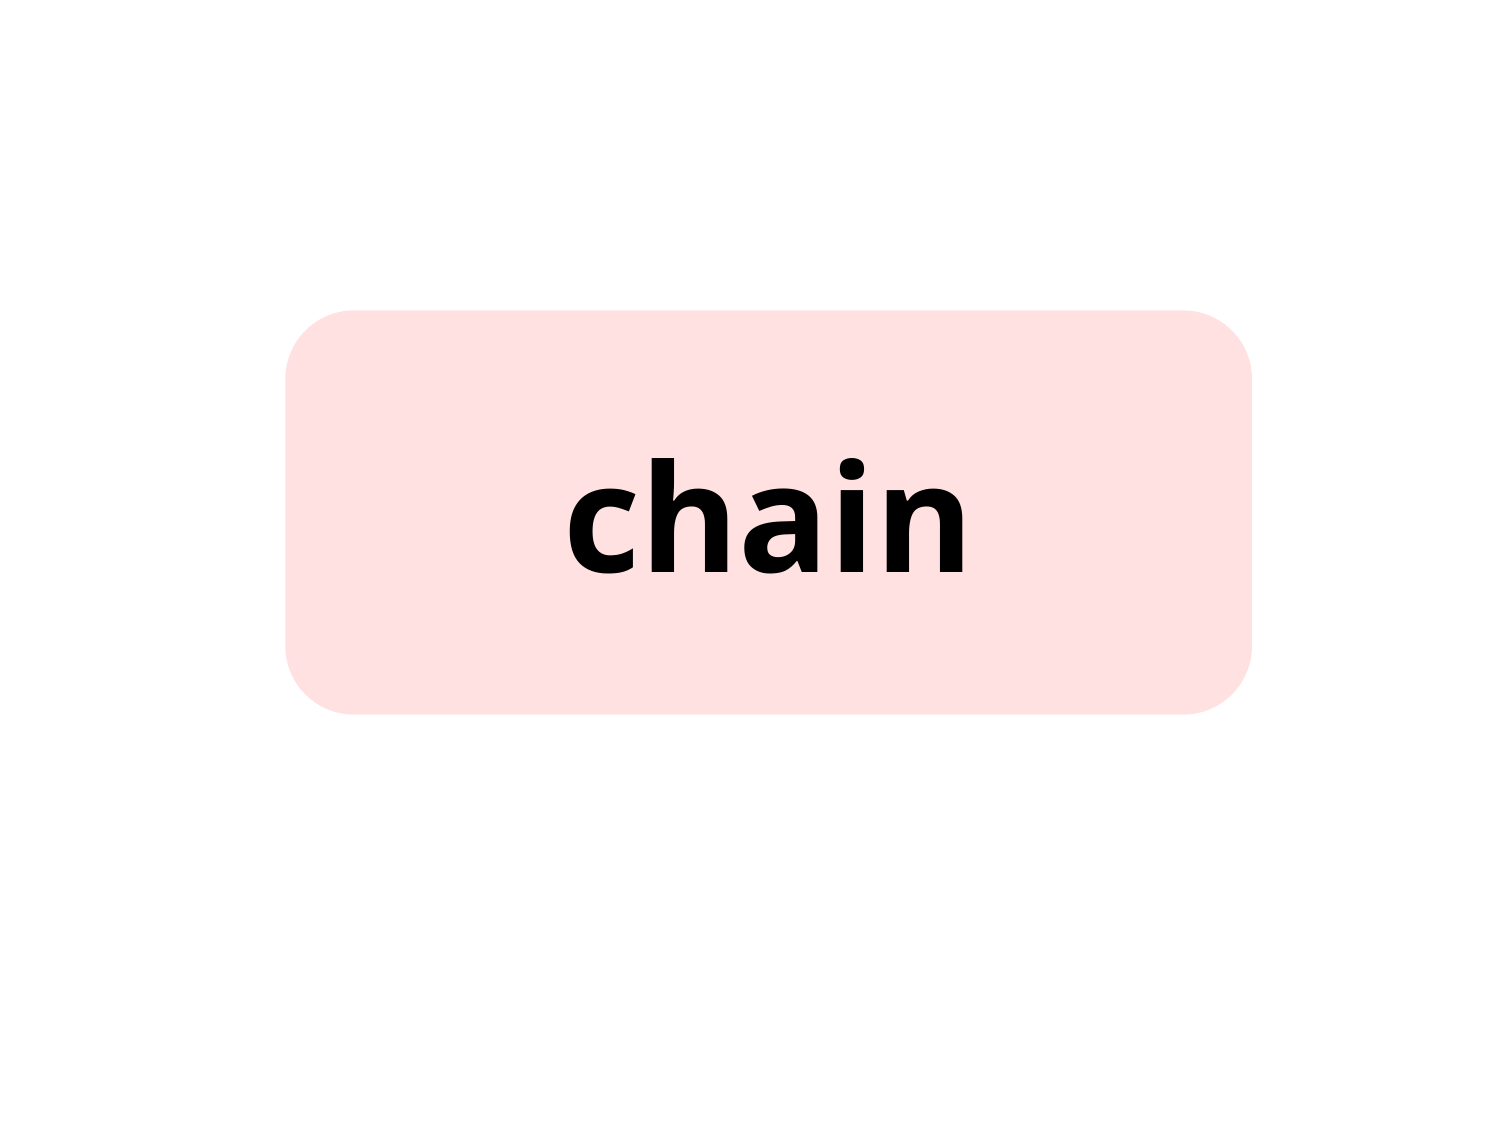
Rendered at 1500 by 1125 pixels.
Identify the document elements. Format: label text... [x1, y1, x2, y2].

text_box chain [285, 310, 1252, 715]
